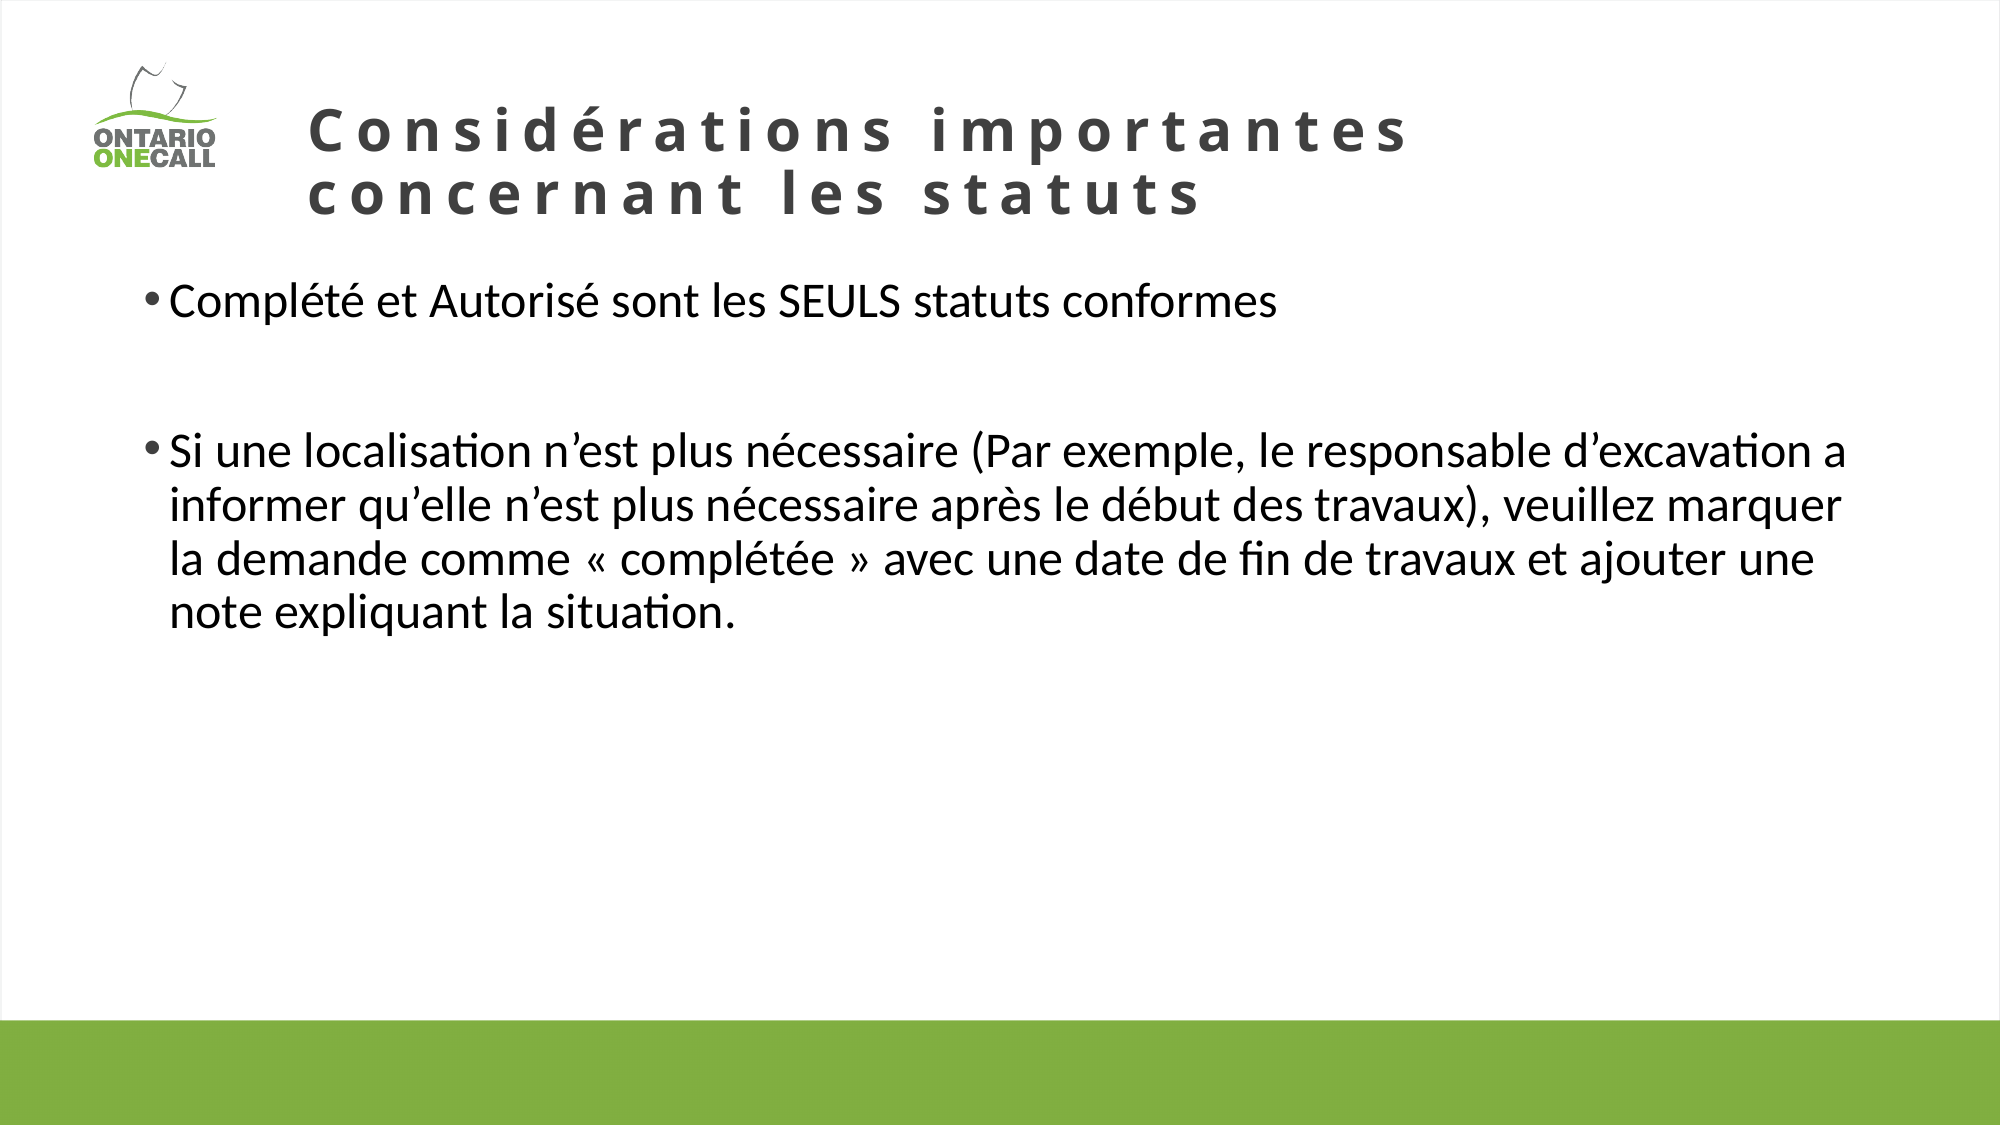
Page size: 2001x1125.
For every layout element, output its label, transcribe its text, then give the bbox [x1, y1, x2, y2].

text_box Complété et Autorisé sont les SEULS statuts conformes Si une localisation n’est plus nécessaire (Par exemple, le responsable d’excavation a informer qu’elle n’est plus nécessaire après le début des travaux), veuillez marquer la demande comme « complétée » avec une date de fin de travaux et ajouter une note expliquant la situation. [128, 266, 1885, 989]
title Considérations importantes concernant les statuts [292, 93, 1885, 262]
picture [0, 0, 2000, 1125]
